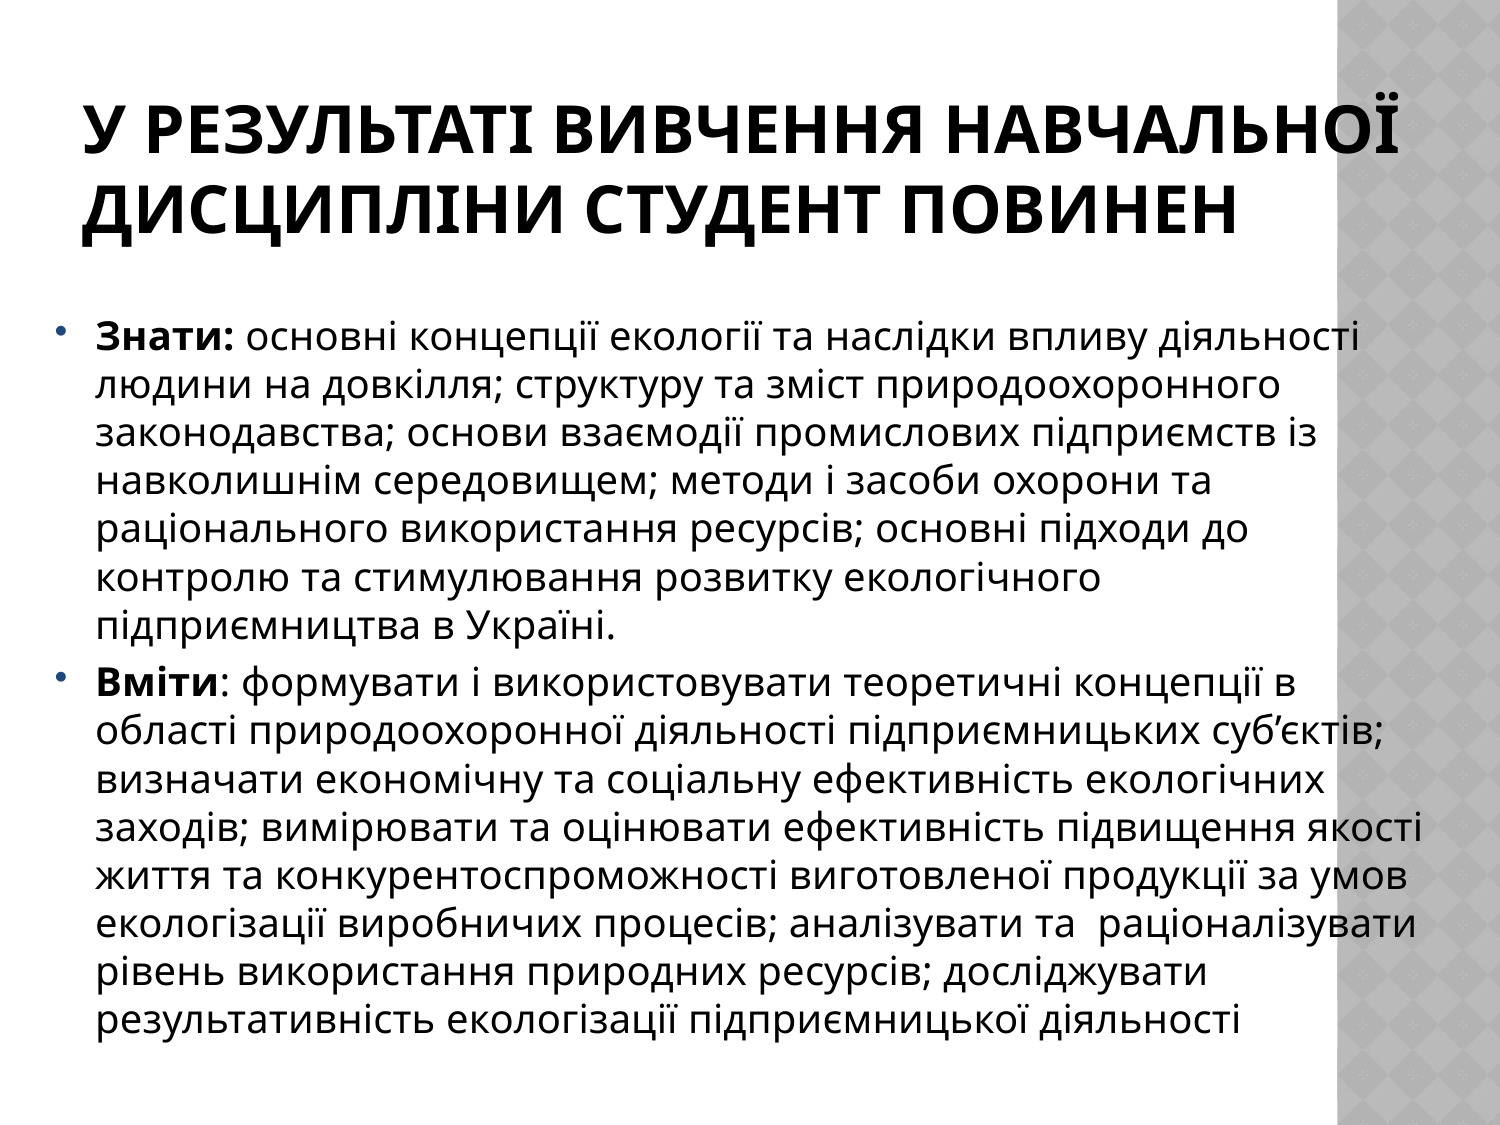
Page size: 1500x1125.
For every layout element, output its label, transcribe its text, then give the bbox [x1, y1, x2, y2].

title У результаті вивчення навчальної дисципліни студент повинен [75, 55, 1425, 302]
list Знати: основні концепції екології та наслідки впливу діяльності людини на довкілля; структуру та зміст природоохоронного законодавства; основи взаємодії промислових підприємств із навколишнім середовищем; методи і засоби охорони та раціонального використання ресурсів; основні підходи до контролю та стимулювання розвитку екологічного підприємництва в Україні. Вміти: формувати і використовувати теоретичні концепції в області природоохоронної діяльності підприємницьких суб’єктів; визначати економічну та соціальну ефективність екологічних заходів; вимірювати та оцінювати ефективність підвищення якості життя та конкурентоспроможності виготовленої продукції за умов екологізації виробничих процесів; аналізувати та раціоналізувати рівень використання природних ресурсів; досліджувати результативність екологізації підприємницької діяльності [41, 302, 1447, 1059]
